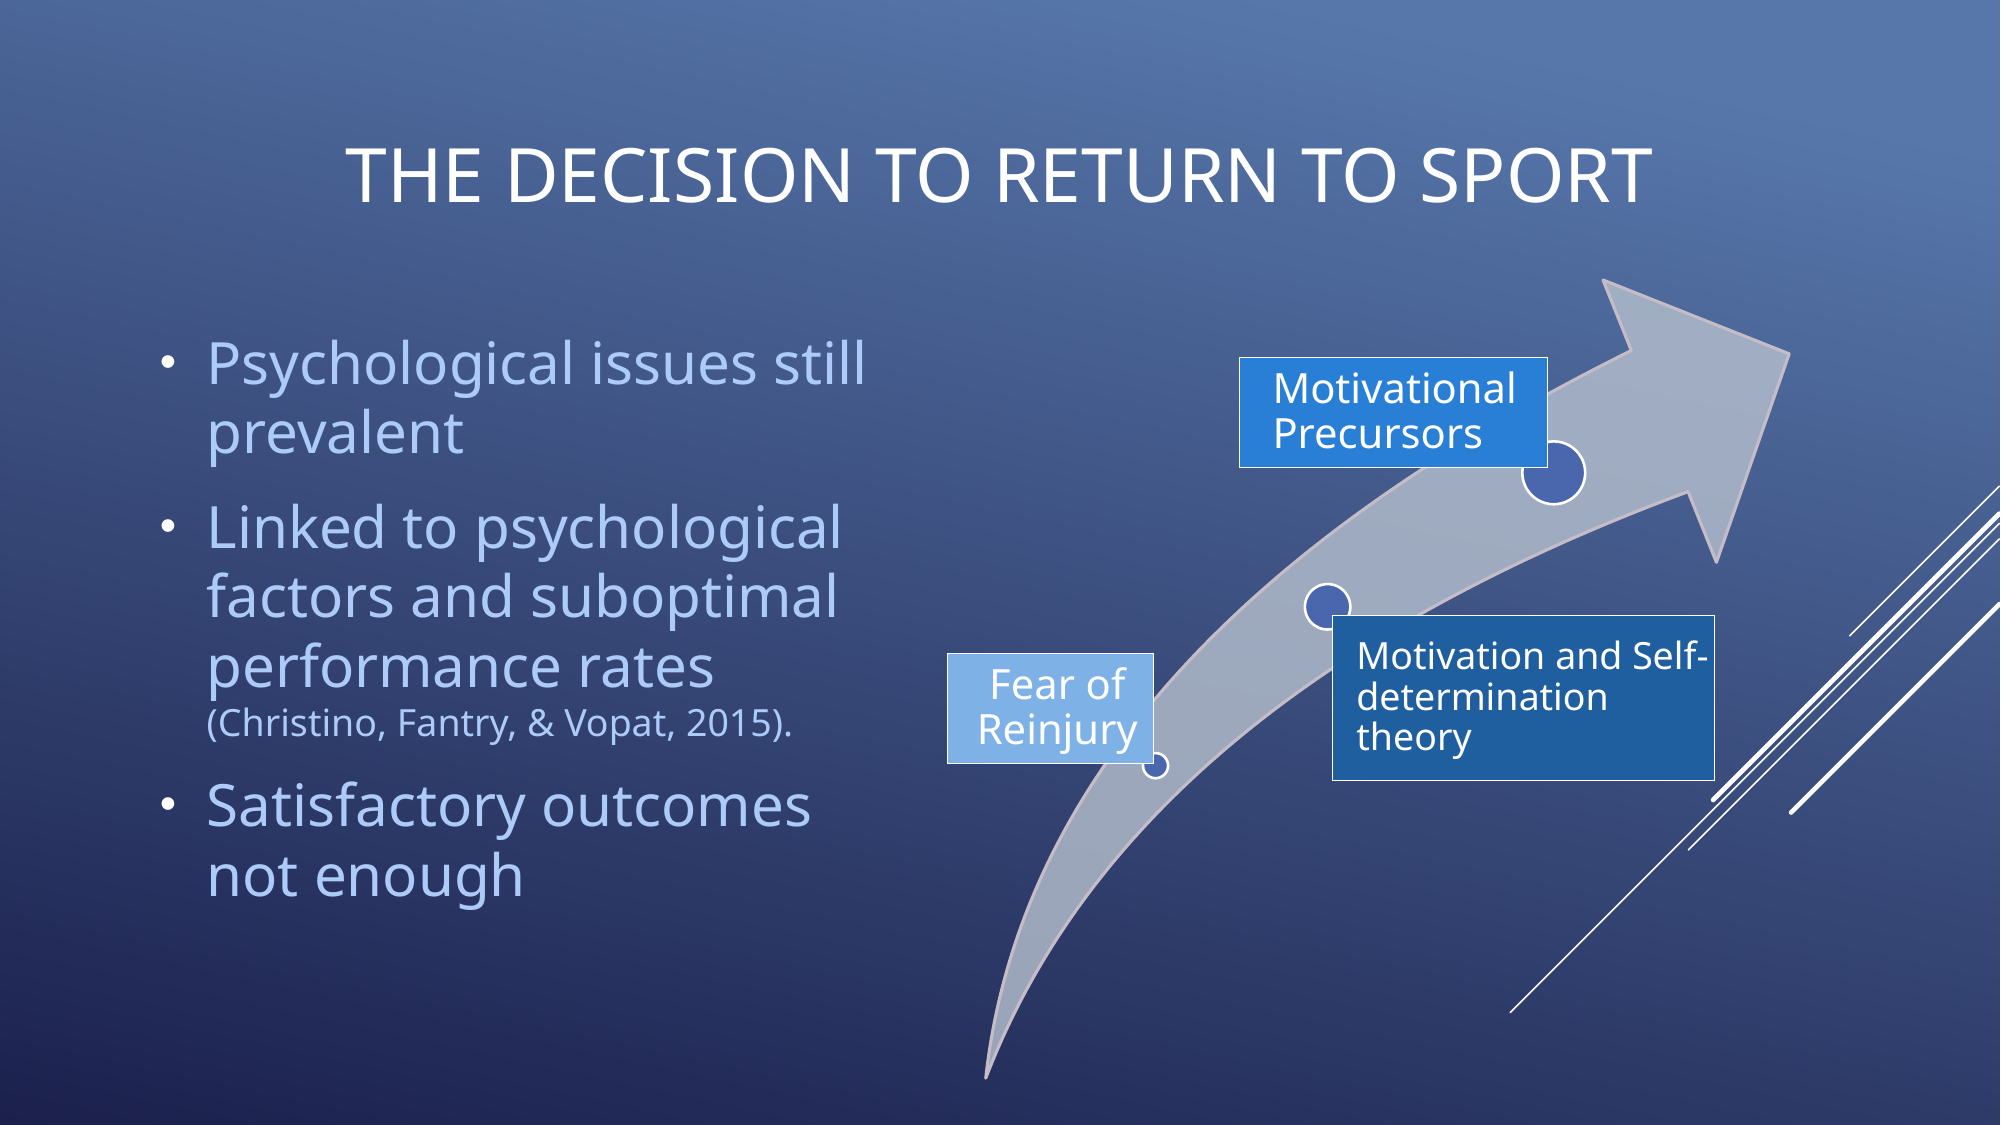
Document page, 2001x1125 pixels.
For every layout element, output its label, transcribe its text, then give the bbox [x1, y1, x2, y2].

title The Decision to Return to Sport [300, 48, 1700, 296]
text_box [887, 342, 1856, 974]
list Psychological issues still prevalent Linked to psychological factors and suboptimal performance rates (Christino, Fantry, & Vopat, 2015). Satisfactory outcomes not enough [144, 318, 887, 1051]
